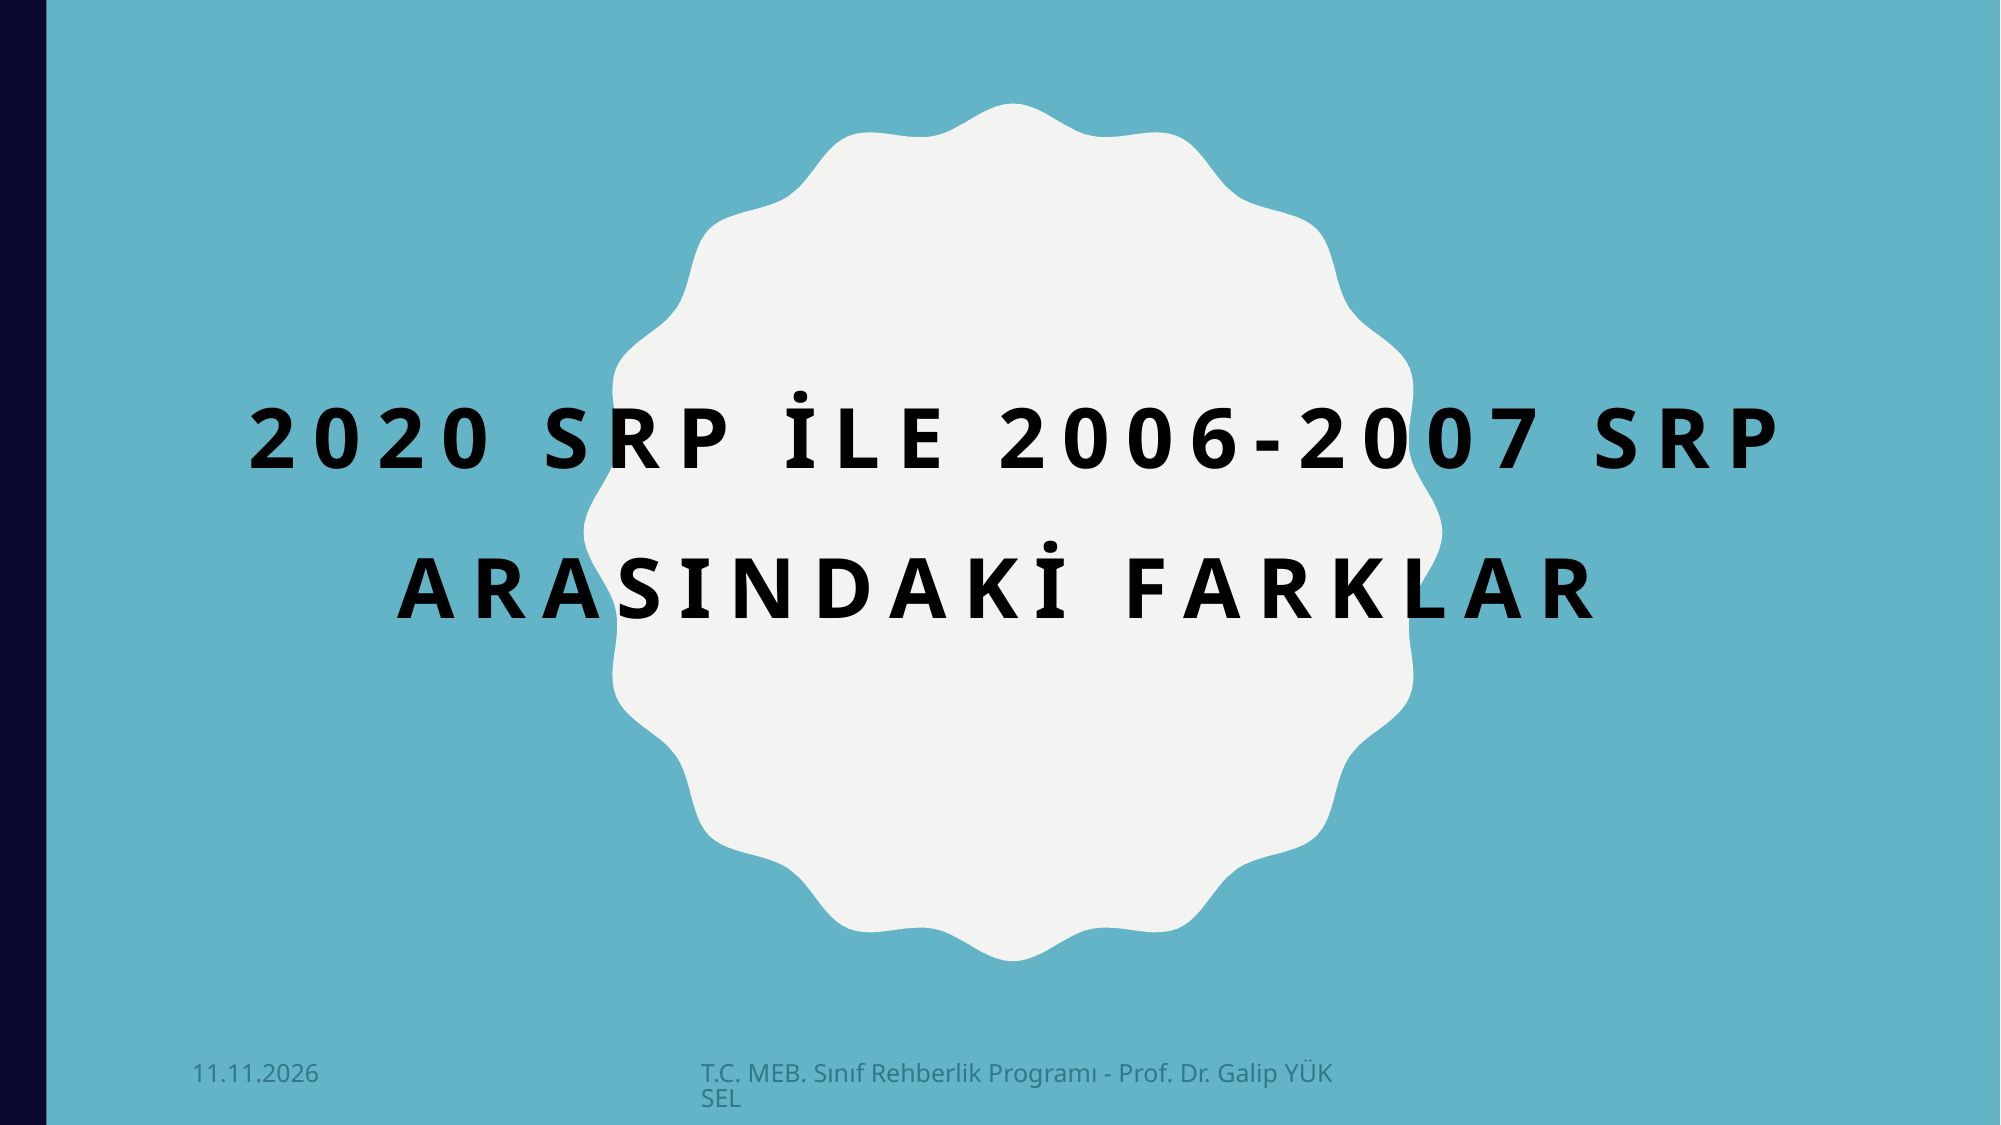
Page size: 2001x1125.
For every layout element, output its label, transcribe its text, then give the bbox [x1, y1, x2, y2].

title 2020 SRP İLE 2006-2007 SRP ARASINDAKİ FARKLAR [176, 180, 1870, 902]
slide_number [176, 1045, 560, 1103]
footer T.C. MEB. Sınıf Rehberlik Programı - Prof. Dr. Galip YÜKSEL [685, 1045, 1361, 1103]
